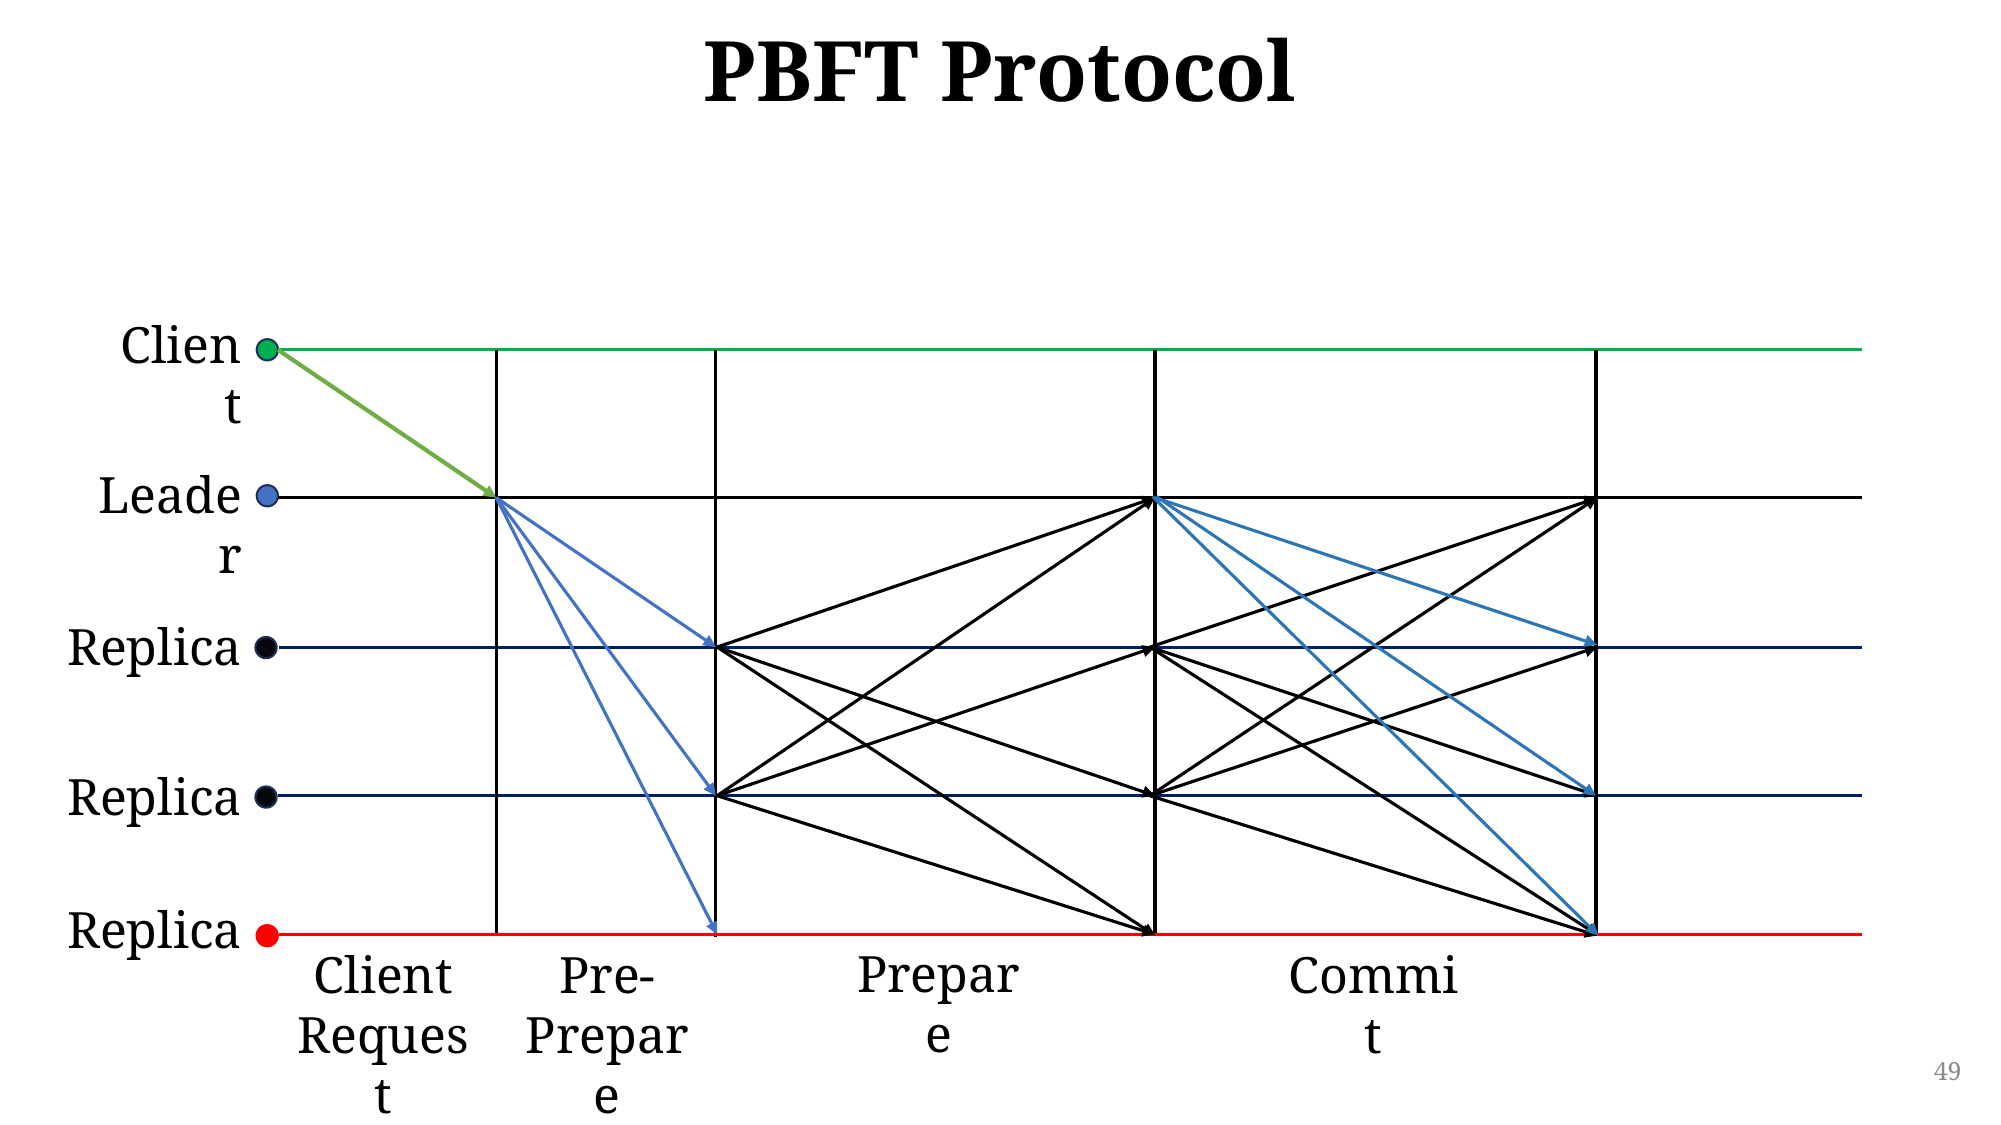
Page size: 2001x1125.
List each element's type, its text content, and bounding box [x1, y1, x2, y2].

text_box Replica [52, 757, 257, 833]
text_box Replica [52, 608, 257, 684]
text_box Pre-Prepare [499, 936, 716, 1125]
text_box Prepare [830, 936, 1047, 1070]
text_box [496, 497, 717, 935]
text_box Commit [1265, 936, 1482, 1072]
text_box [277, 349, 497, 498]
text_box [257, 635, 278, 660]
text_box [257, 924, 279, 948]
text_box [257, 484, 279, 508]
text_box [717, 497, 1149, 647]
text_box [257, 338, 279, 362]
text_box Replica [52, 890, 257, 966]
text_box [717, 647, 1149, 795]
slide_number 49 [1526, 1042, 1977, 1103]
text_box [717, 795, 1149, 935]
text_box Client [88, 306, 257, 442]
text_box Client Request [275, 936, 492, 1125]
text_box Leader [66, 456, 257, 591]
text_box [1152, 496, 1599, 936]
title PBFT Protocol [137, 0, 1863, 149]
text_box [257, 785, 278, 809]
